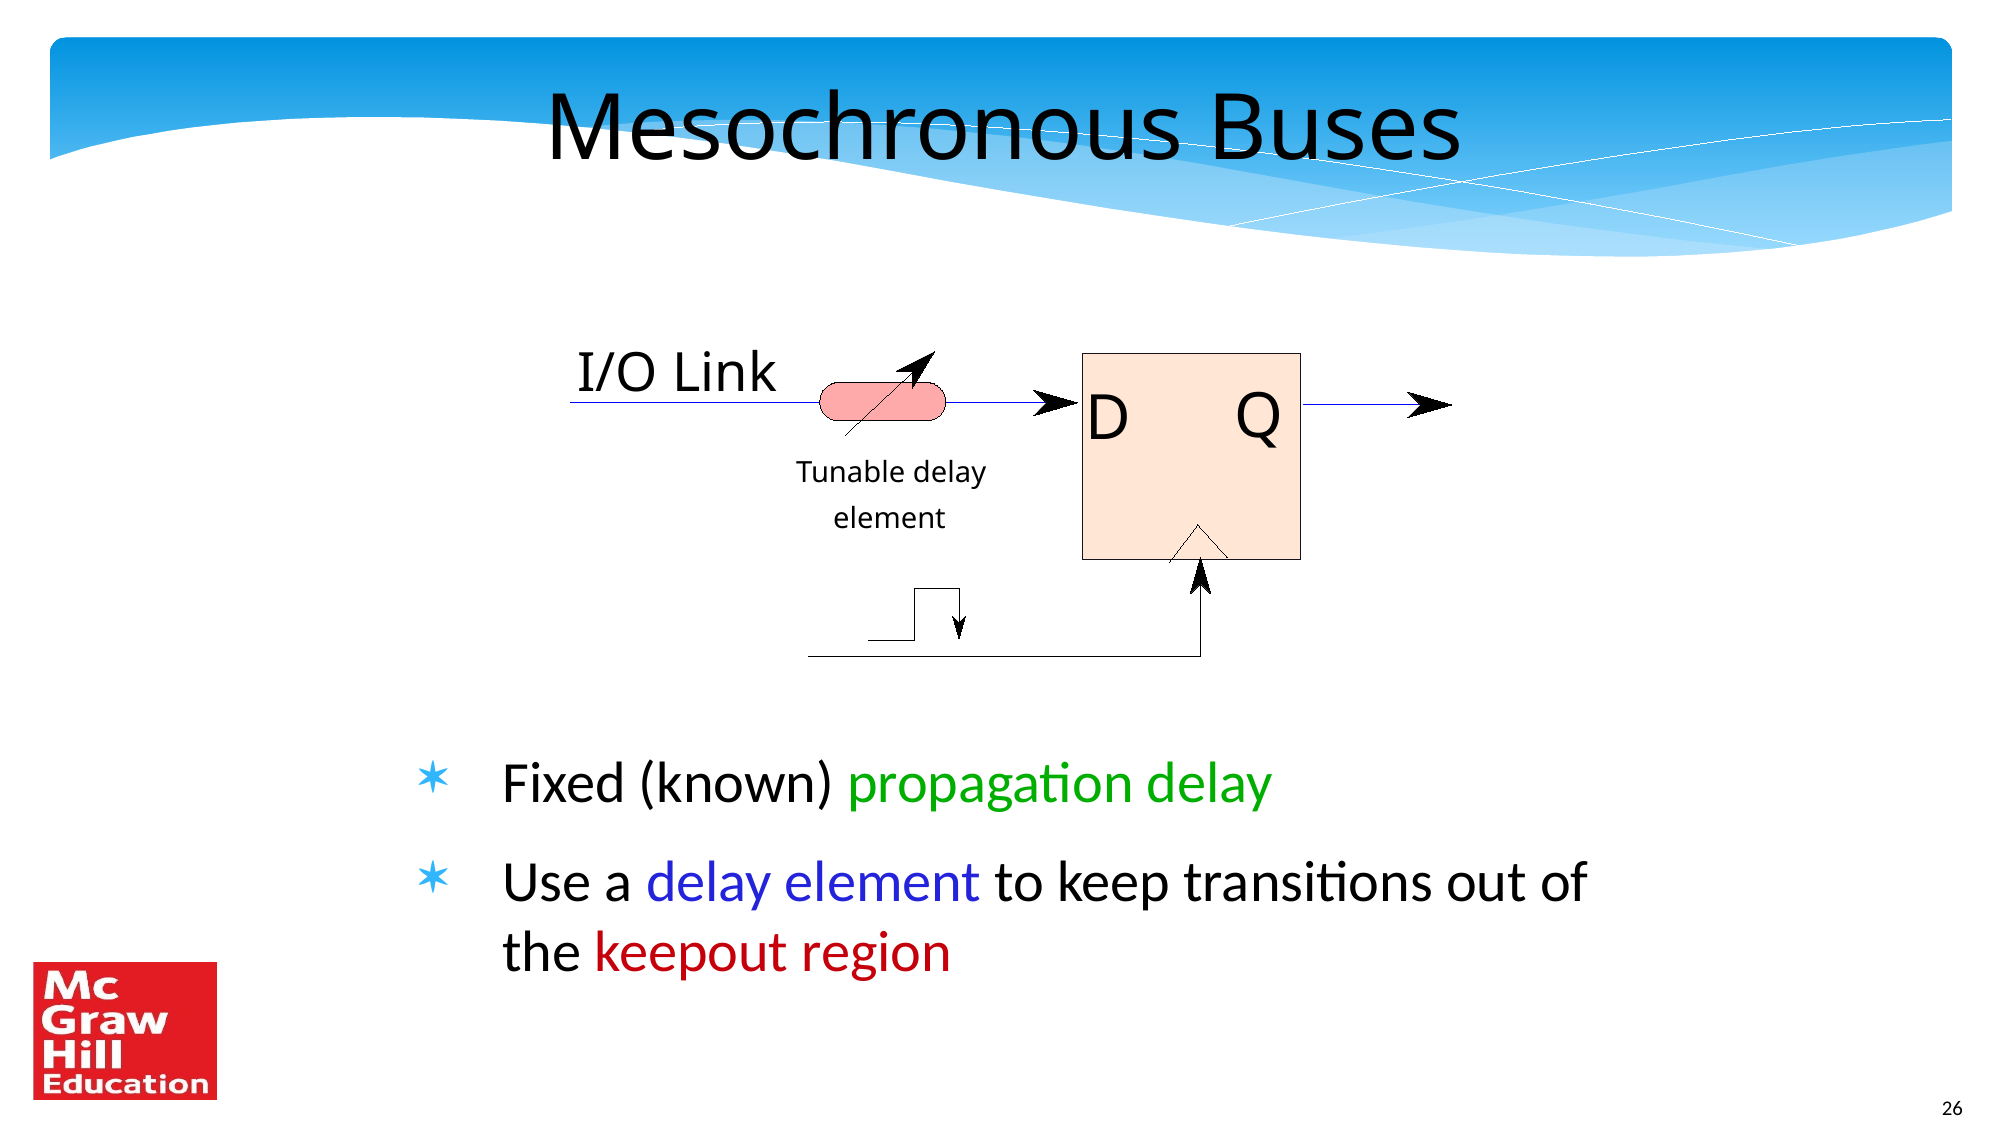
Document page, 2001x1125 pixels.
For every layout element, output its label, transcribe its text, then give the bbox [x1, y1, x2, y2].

list Fixed (known) propagation delay Use a delay element to keep transitions out of the keepout region [408, 744, 1625, 963]
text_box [537, 287, 1463, 682]
picture [33, 962, 217, 1100]
title Mesochronous Buses [395, 46, 1613, 200]
